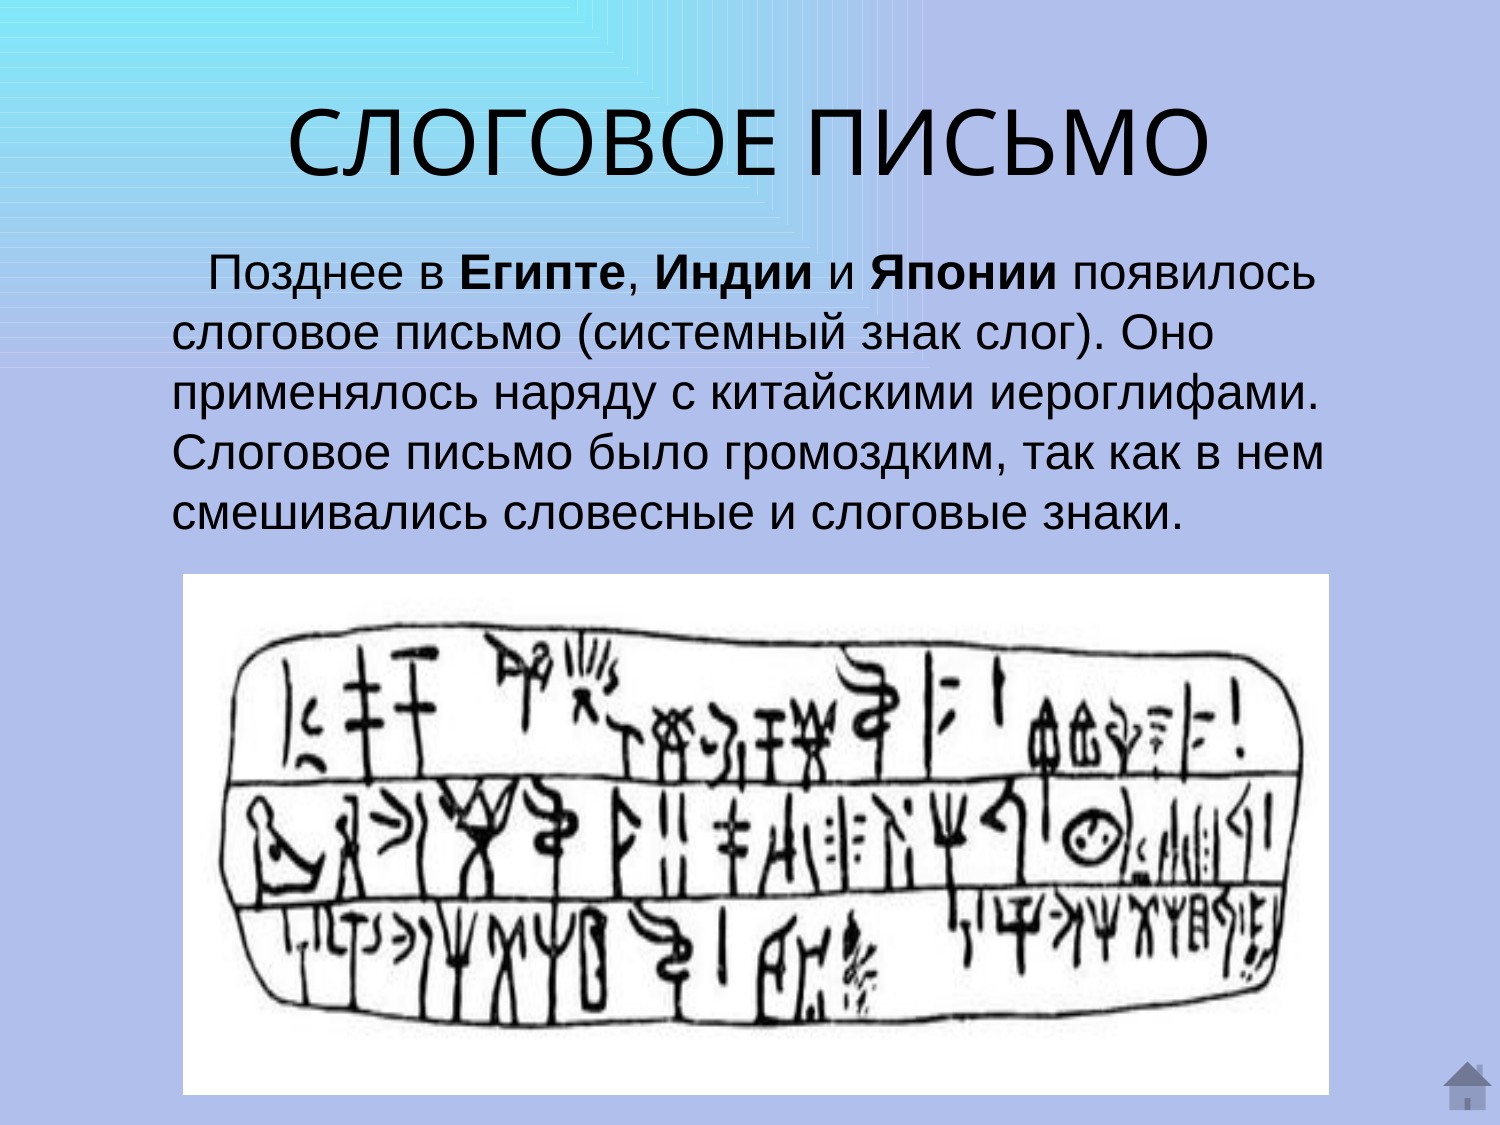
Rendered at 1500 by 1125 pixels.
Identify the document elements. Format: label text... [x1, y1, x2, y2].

list Позднее в Египте, Индии и Японии появилось слоговое письмо (системный знак слог). Оно применялось наряду с китайскими иероглифами. Слоговое письмо было громоздким, так как в нем смешивались словесные и слоговые знаки. [100, 231, 1400, 670]
title СЛОГОВОЕ ПИСЬМО [74, 44, 1426, 233]
text_box [1435, 1046, 1500, 1125]
picture [182, 573, 1330, 1095]
